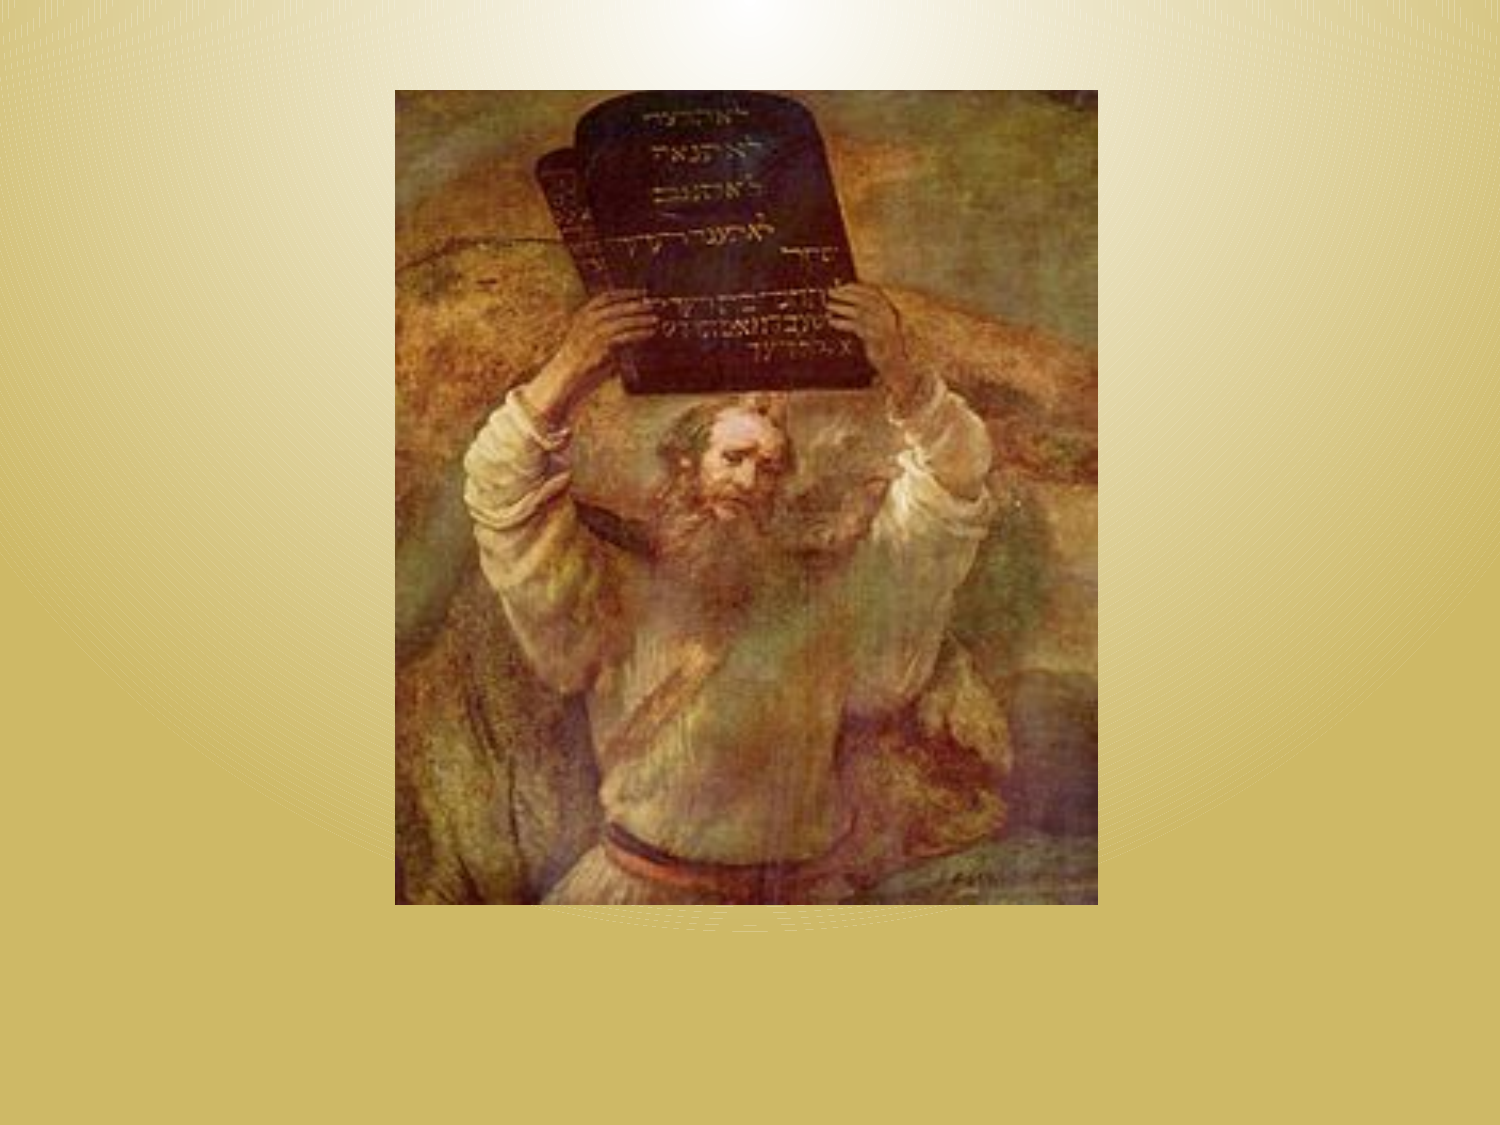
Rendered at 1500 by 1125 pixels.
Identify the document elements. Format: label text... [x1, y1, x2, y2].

title … [74, 44, 1426, 126]
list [397, 91, 1097, 903]
